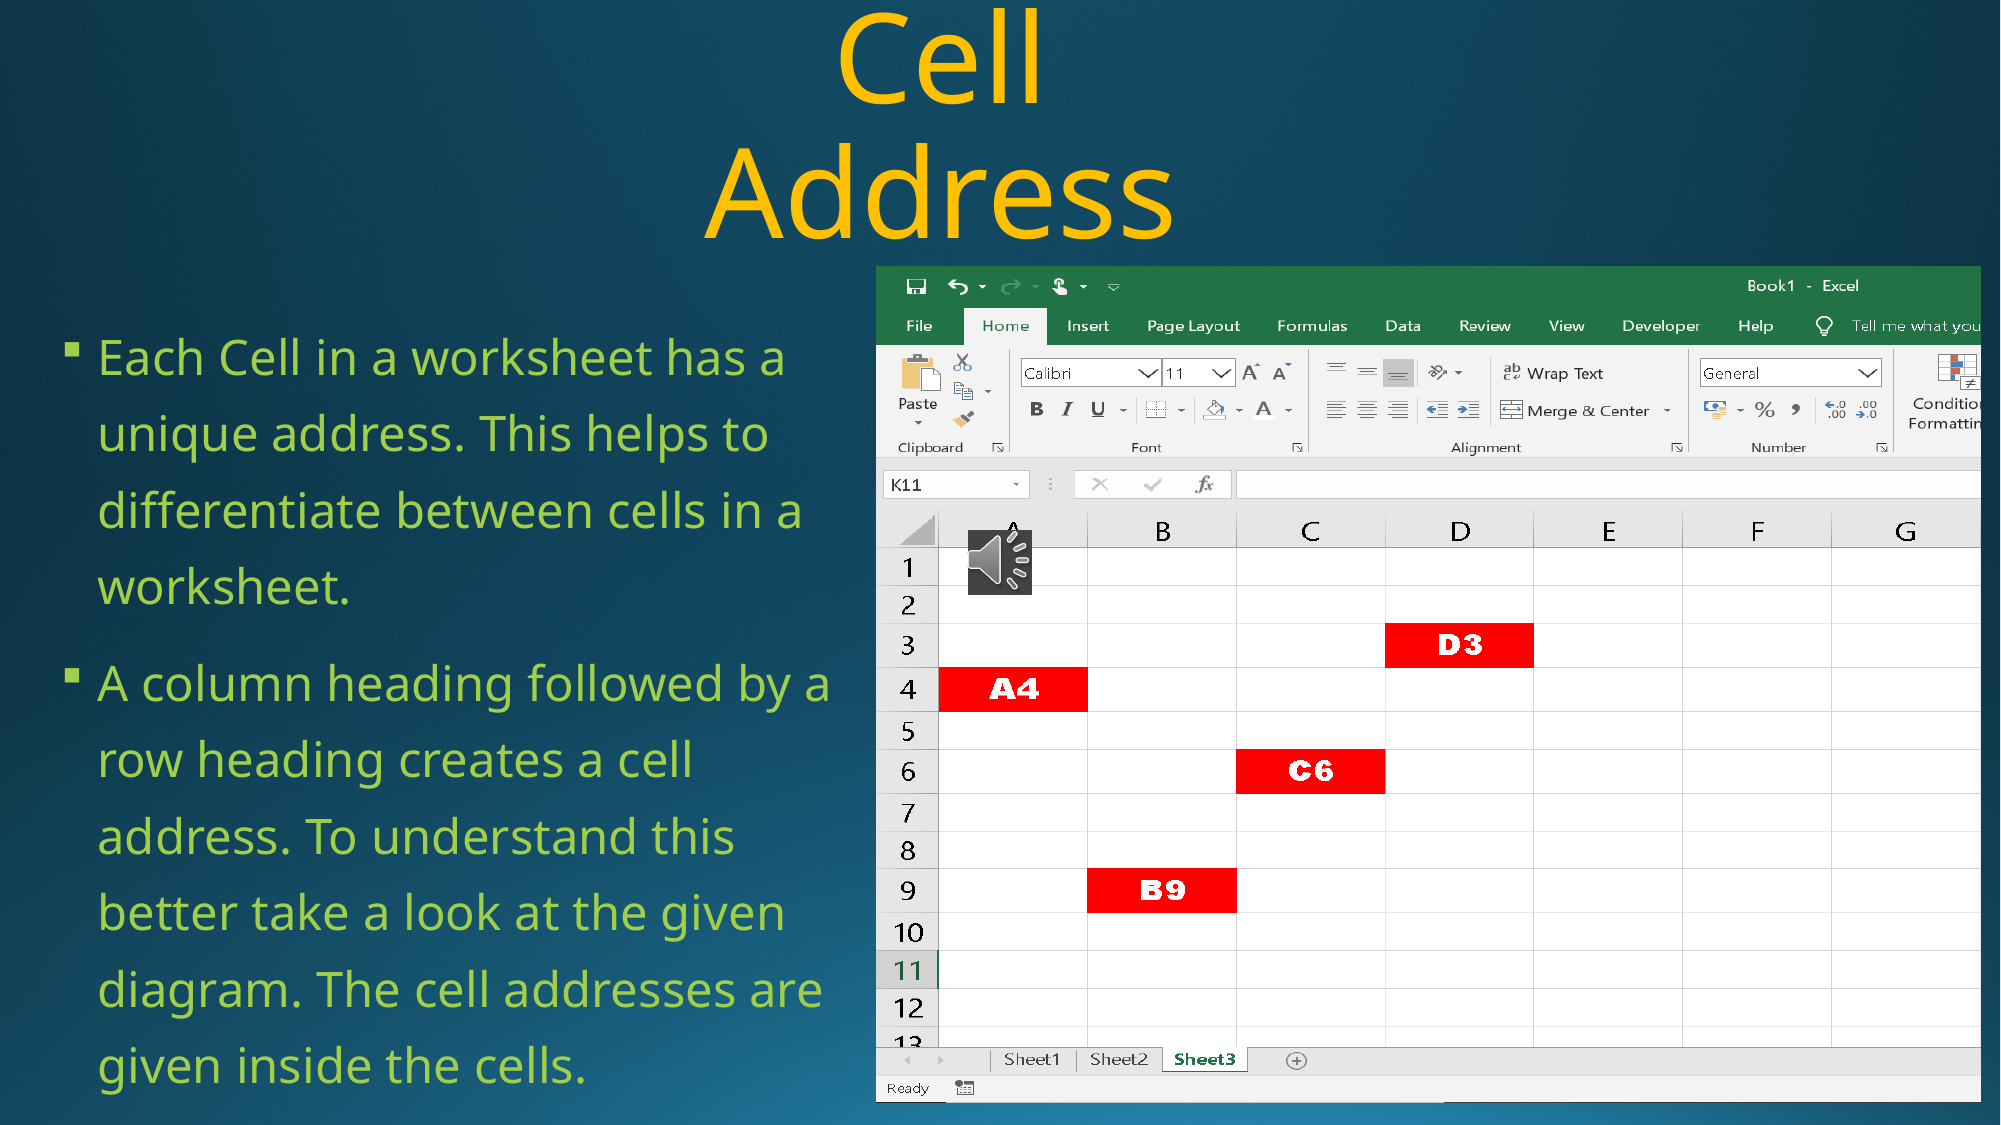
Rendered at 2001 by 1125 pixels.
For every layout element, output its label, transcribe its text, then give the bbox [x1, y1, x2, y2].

picture [0, 0, 2001, 1125]
list Each Cell in a worksheet has a unique address. This helps to differentiate between cells in a worksheet. A column heading followed by a row heading creates a cell address. To understand this better take a look at the given diagram. The cell addresses are given inside the cells. [45, 299, 853, 1103]
title Cell Address [575, 52, 1307, 209]
